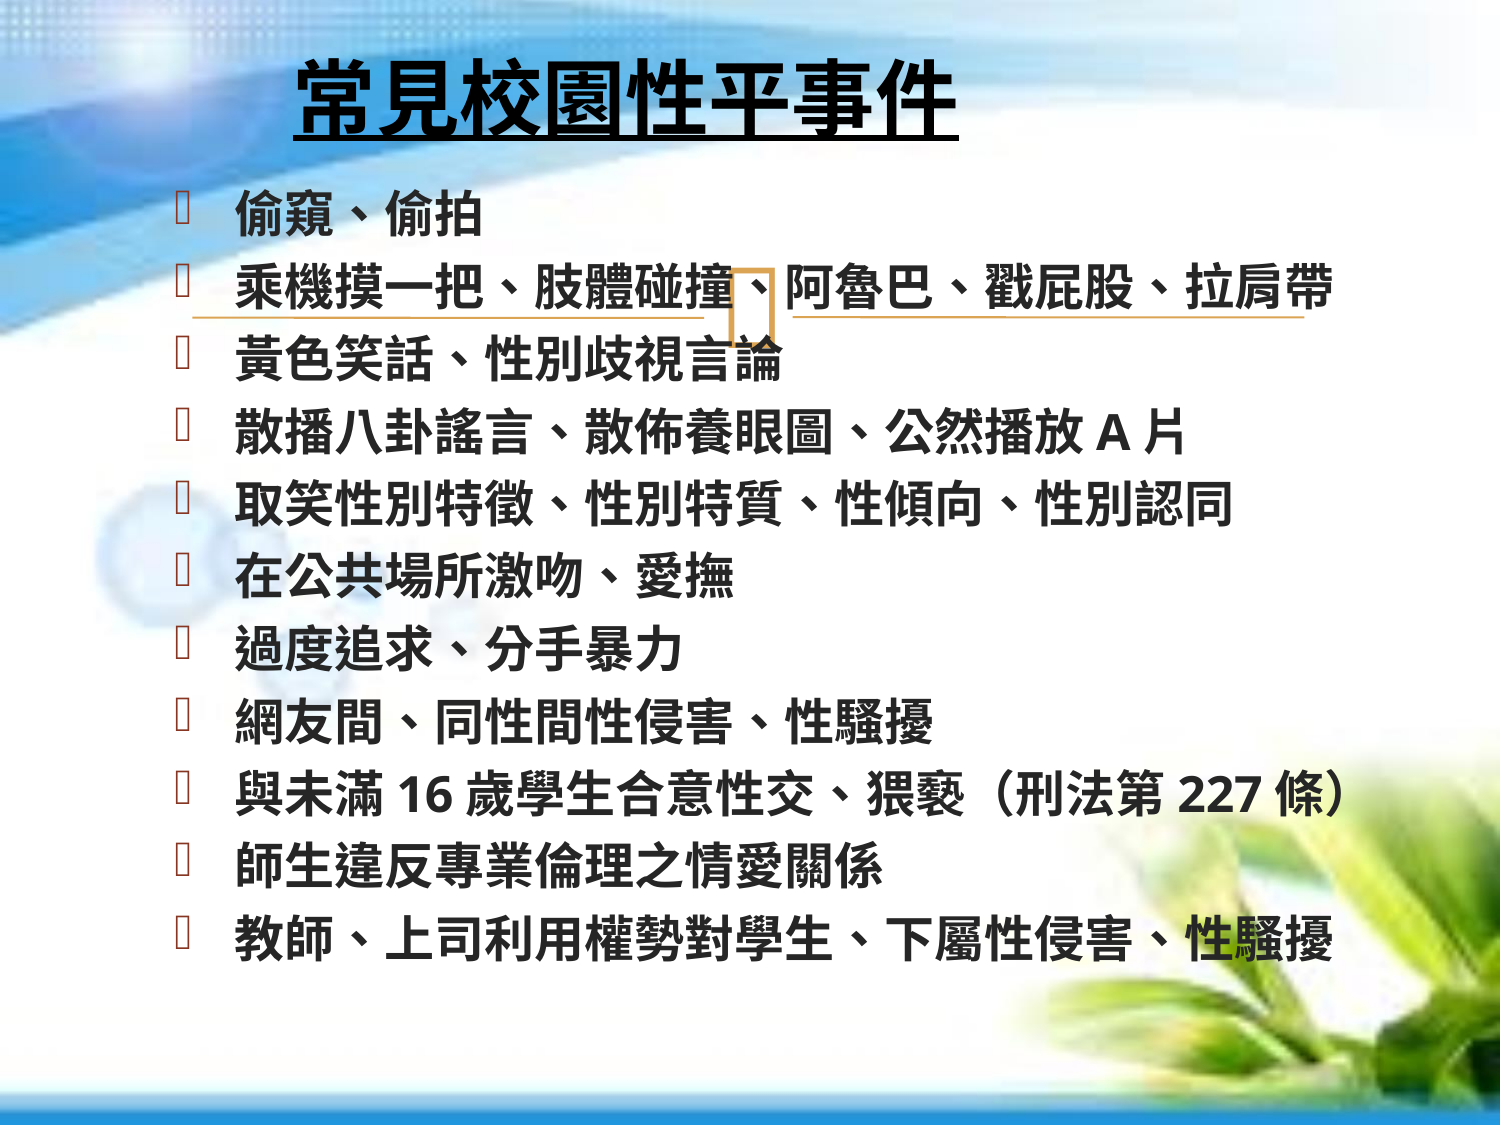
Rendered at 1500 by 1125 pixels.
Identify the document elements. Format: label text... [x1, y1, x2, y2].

title 常見校園性平事件 [277, 19, 1187, 173]
list 偷窺、偷拍 乘機摸一把、肢體碰撞、阿魯巴、戳屁股、拉肩帶 黃色笑話、性別歧視言論 散播八卦謠言、散佈養眼圖、公然播放A片 取笑性別特徵、性別特質、性傾向、性別認同 在公共場所激吻、愛撫 過度追求、分手暴力 網友間、同性間性侵害、性騷擾 與未滿16歲學生合意性交、猥褻（刑法第227條） 師生違反專業倫理之情愛關係 教師、上司利用權勢對學生、下屬性侵害、性騷擾 [159, 172, 1447, 1059]
picture [0, 0, 1500, 1125]
